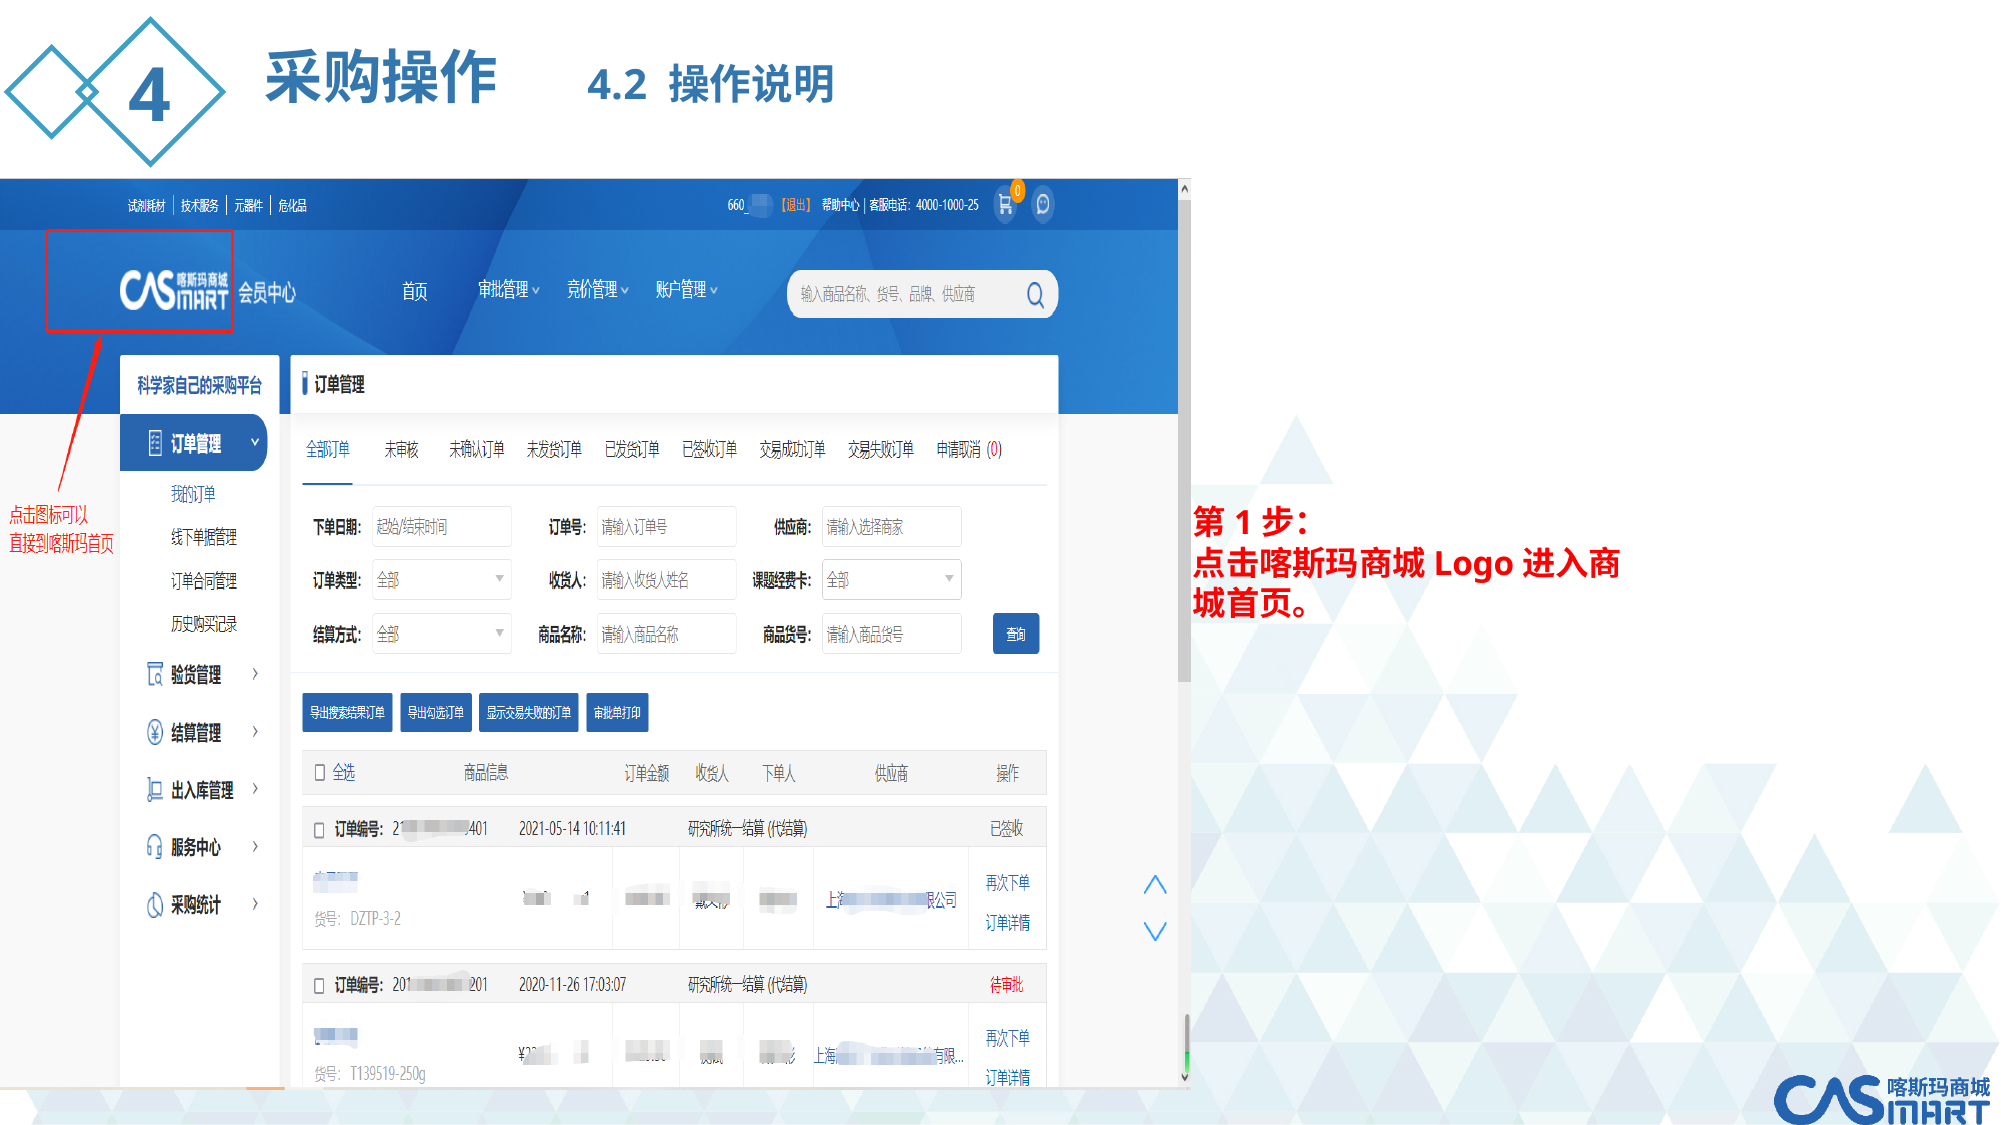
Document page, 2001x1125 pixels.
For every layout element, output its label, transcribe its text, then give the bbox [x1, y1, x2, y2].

text_box 采购操作 [250, 32, 939, 118]
text_box 4 [76, 17, 225, 166]
text_box 第1步： 点击喀斯玛商城Logo进入商城首页。 [1191, 494, 1665, 629]
text_box 4.2 操作说明 [572, 50, 1003, 116]
picture [0, 0, 2000, 1125]
text_box [5, 45, 87, 138]
